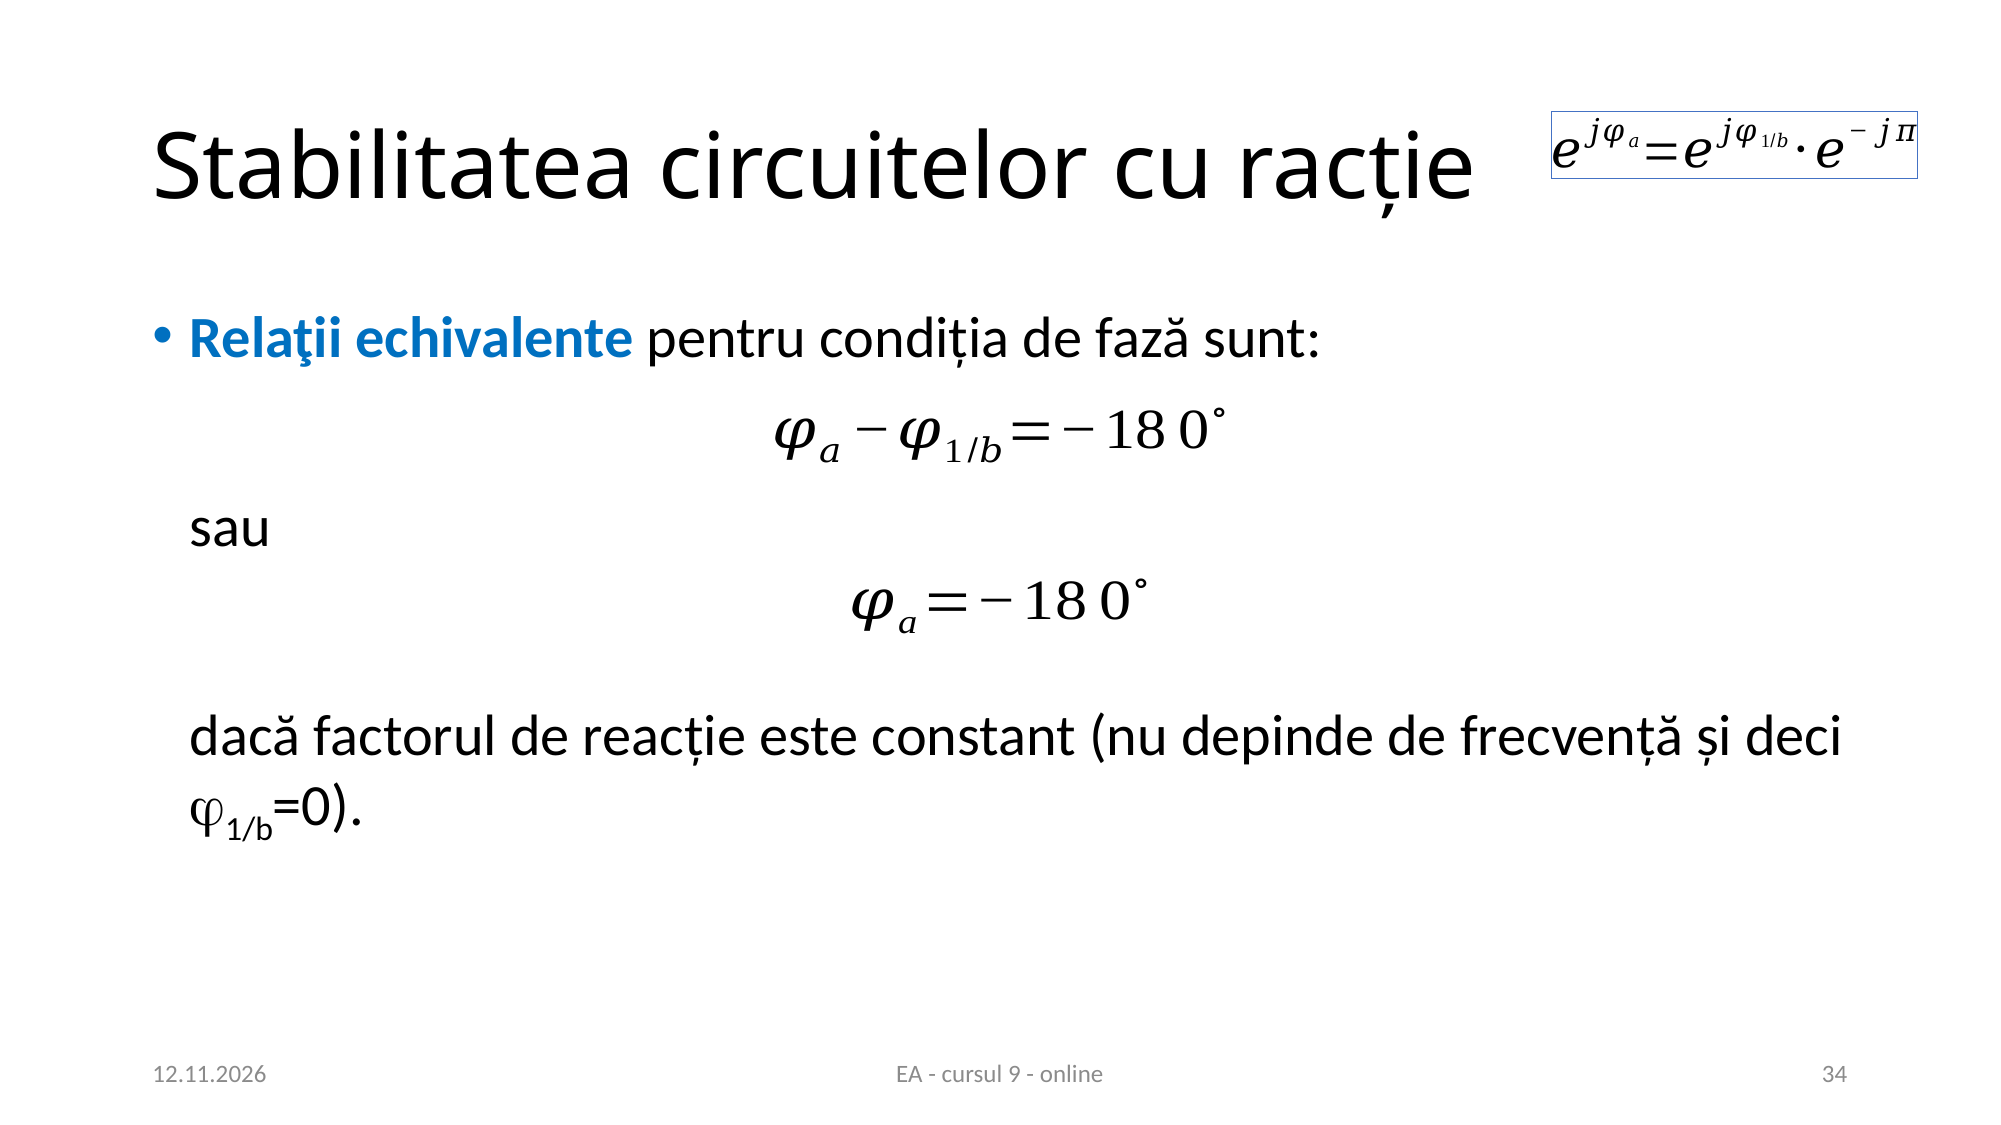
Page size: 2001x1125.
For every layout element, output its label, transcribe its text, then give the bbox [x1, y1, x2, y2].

title Stabilitatea circuitelor cu racție [137, 59, 1863, 278]
slide_number 34 [1412, 1042, 1863, 1103]
footer EA - cursul 9 - online [662, 1042, 1338, 1103]
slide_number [137, 1042, 588, 1103]
list Relaţii echivalente pentru condiţia de fază sunt: sau dacă factorul de reacţie este constant (nu depinde de frecvenţă şi deci 1/b=0). [137, 299, 1863, 1014]
